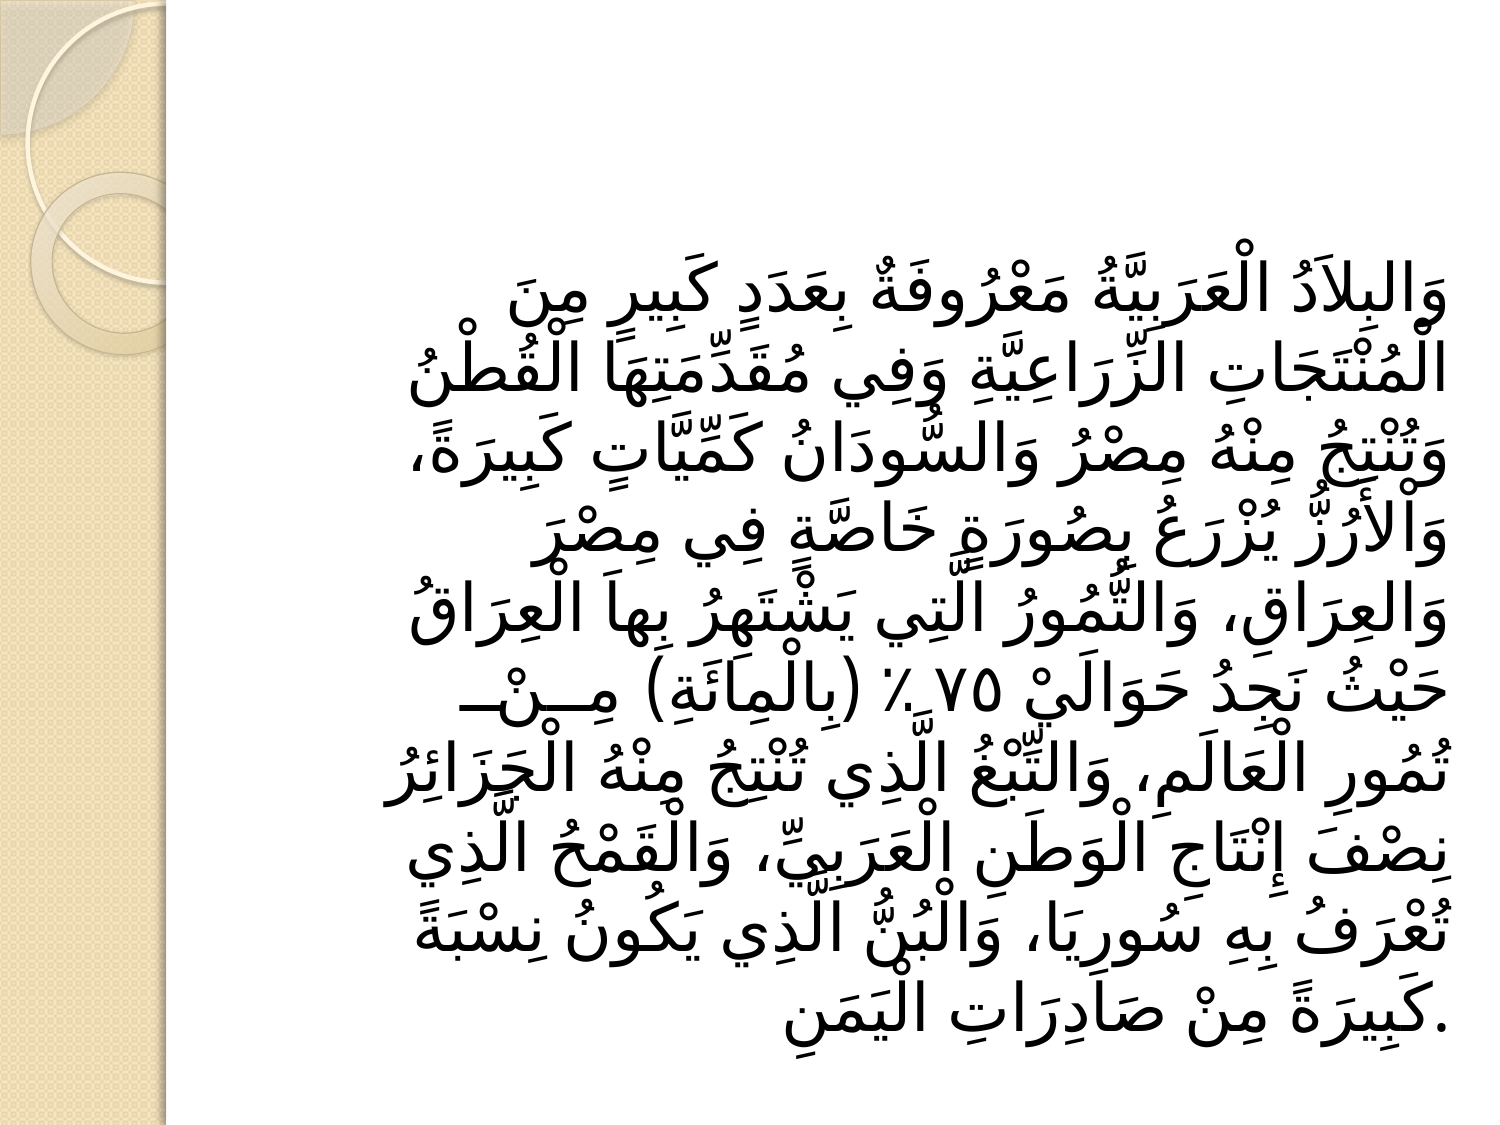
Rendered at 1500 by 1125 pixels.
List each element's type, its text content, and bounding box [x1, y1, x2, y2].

list وَالبِلاَدُ الْعَرَبِيَّةُ مَعْرُوفَةٌ بِعَدَدٍ كَبِيرٍ مِنَ الْمُنْتَجَاتِ الزِّرَاعِيَّةِ وَفِي مُقَدِّمَتِهَا الْقُطْنُ وَتُنْتِجُ مِنْهُ مِصْرُ وَالسُّودَانُ كَمِّيَّاتٍ كَبِيرَةً، وَاْلأَرُزُّ يُزْرَعُ بِصُورَةٍ خَاصَّةٍ فِي مِصْرَ وَالعِرَاقِ، وَالتُّمُورُ الَّتِي يَشْتَهِرُ بِهاَ الْعِرَاقُ حَيْثُ نَجِدُ حَوَالَيْ ٧٥ ٪ (بِالْمِائَةِ) مِنْ تُمُورِ الْعَالَمِ، وَالتِّبْغُ الَّذِي تُنْتِجُ مِنْهُ الْجَزَائِرُ نِصْفَ إِنْتَاجِ الْوَطَنِ الْعَرَبِيِّ، وَالْقَمْحُ الَّذِي تُعْرَفُ بِهِ سُورِيَا، وَالْبُنُّ الَّذِي يَكُونُ نِسْبَةً كَبِيرَةً مِنْ صَادِرَاتِ الْيَمَنِ. [235, 237, 1466, 1025]
